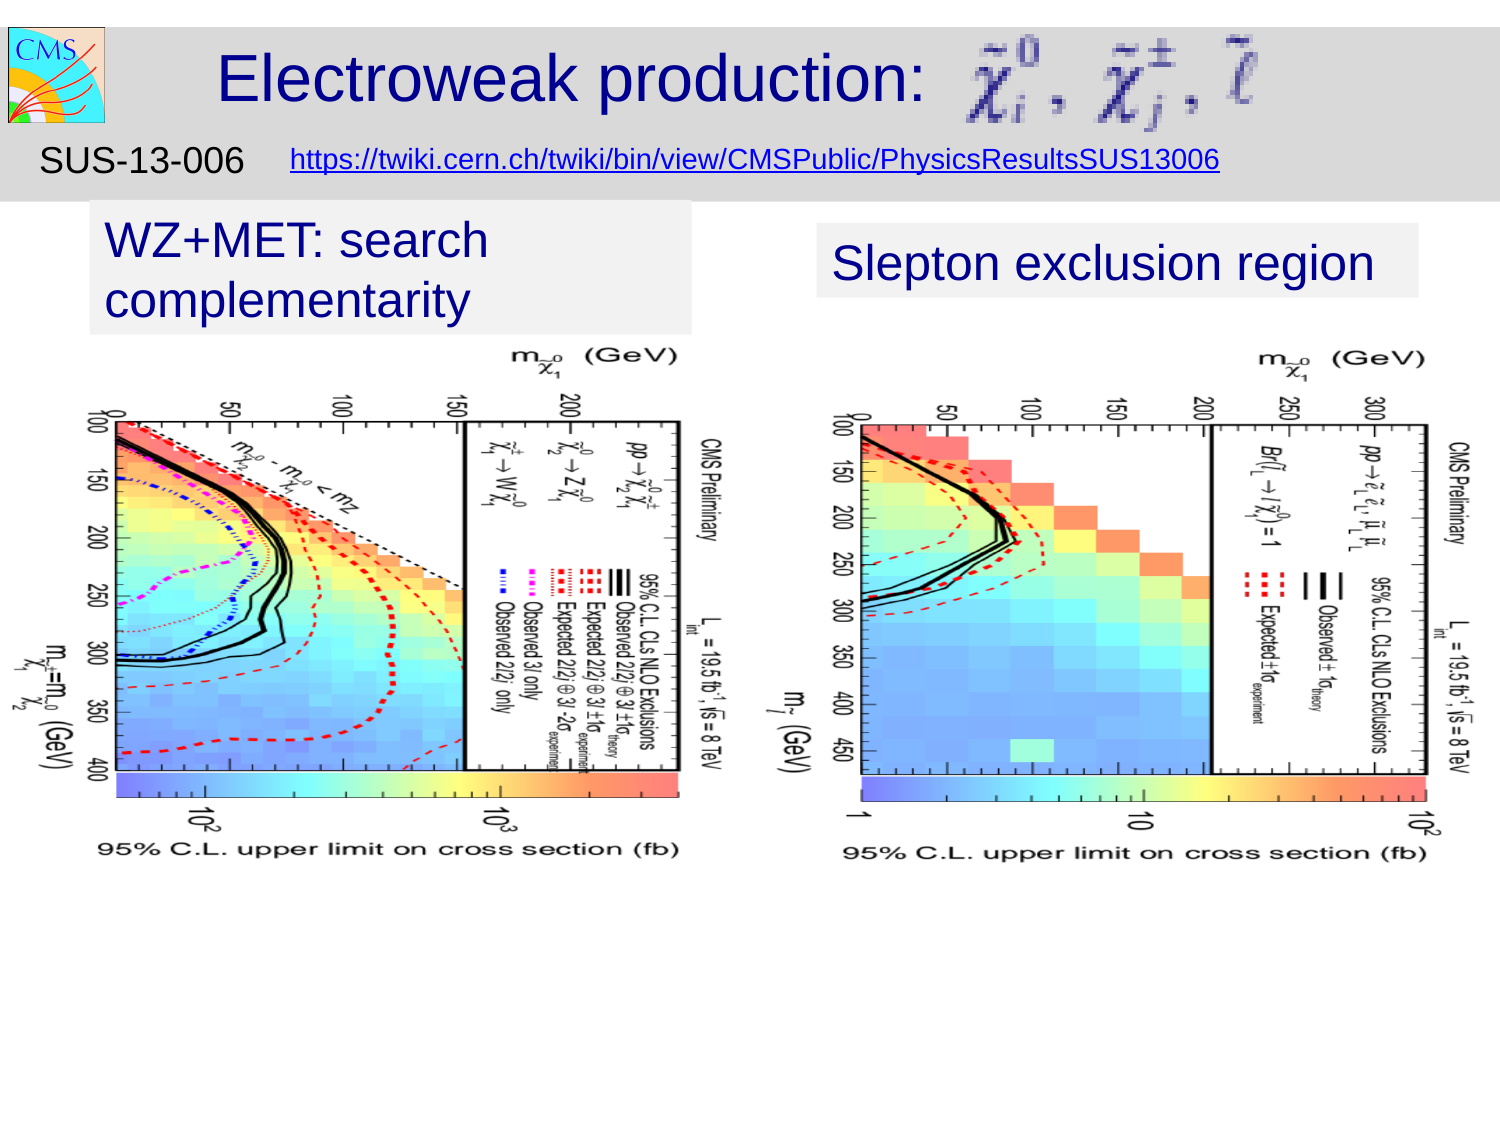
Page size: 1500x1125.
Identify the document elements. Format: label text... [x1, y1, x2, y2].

text_box Electroweak production: [0, 27, 1500, 202]
picture [848, 229, 1394, 989]
text_box https://twiki.cern.ch/twiki/bin/view/CMSPublic/PhysicsResultsSUS13006 [275, 133, 1265, 183]
text_box SUS-13-006 [24, 129, 260, 189]
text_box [956, 19, 1263, 138]
text_box Slepton exclusion region [816, 222, 1419, 298]
picture [8, 27, 105, 124]
picture [103, 228, 646, 984]
text_box WZ+MET: search complementarity [89, 199, 692, 335]
